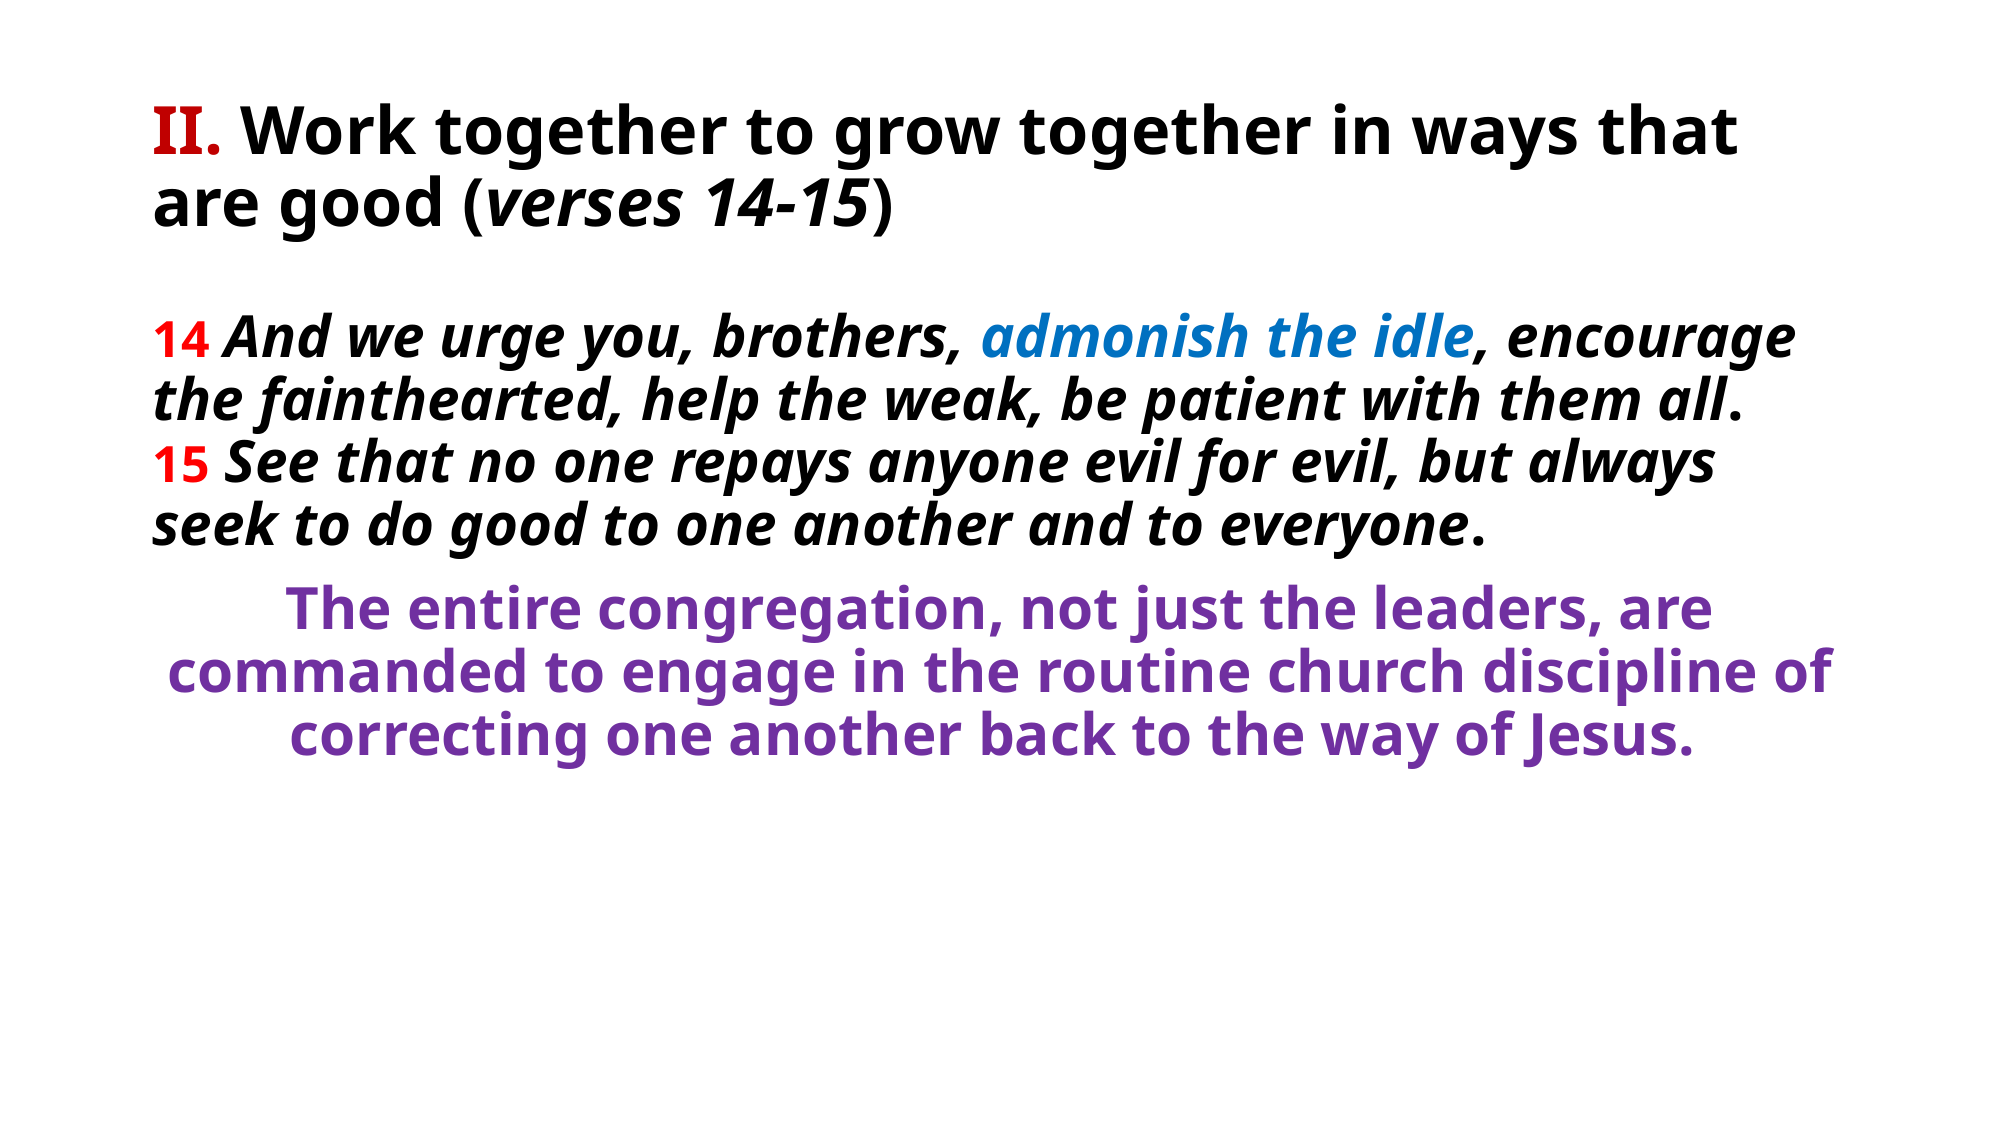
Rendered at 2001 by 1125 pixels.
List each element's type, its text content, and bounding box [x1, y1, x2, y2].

title II. Work together to grow together in ways that are good (verses 14-15) [137, 59, 1863, 278]
list 14 And we urge you, brothers, admonish the idle, encourage the fainthearted, help the weak, be patient with them all. 15 See that no one repays anyone evil for evil, but always seek to do good to one another and to everyone. The entire congregation, not just the leaders, are commanded to engage in the routine church discipline of correcting one another back to the way of Jesus. [137, 299, 1863, 1014]
